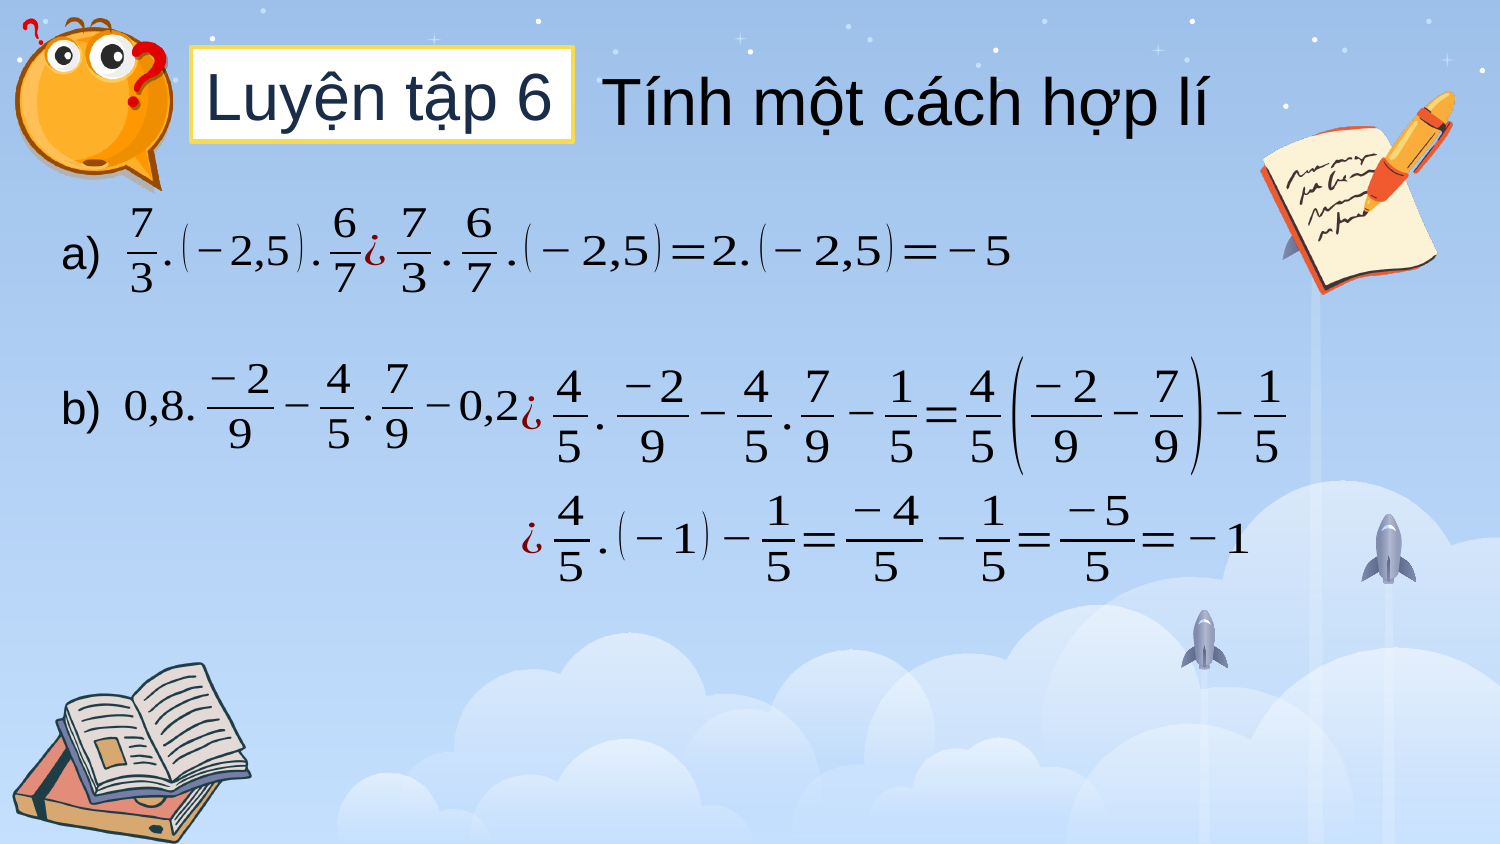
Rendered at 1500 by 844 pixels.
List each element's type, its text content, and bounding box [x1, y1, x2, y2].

picture [1260, 91, 1455, 295]
text_box Luyện tập 6 [189, 45, 575, 144]
picture [0, 15, 178, 194]
text_box a) [46, 216, 117, 286]
picture [12, 662, 252, 844]
text_box b) [46, 371, 117, 442]
text_box Tính một cách hợp lí [586, 51, 1239, 146]
